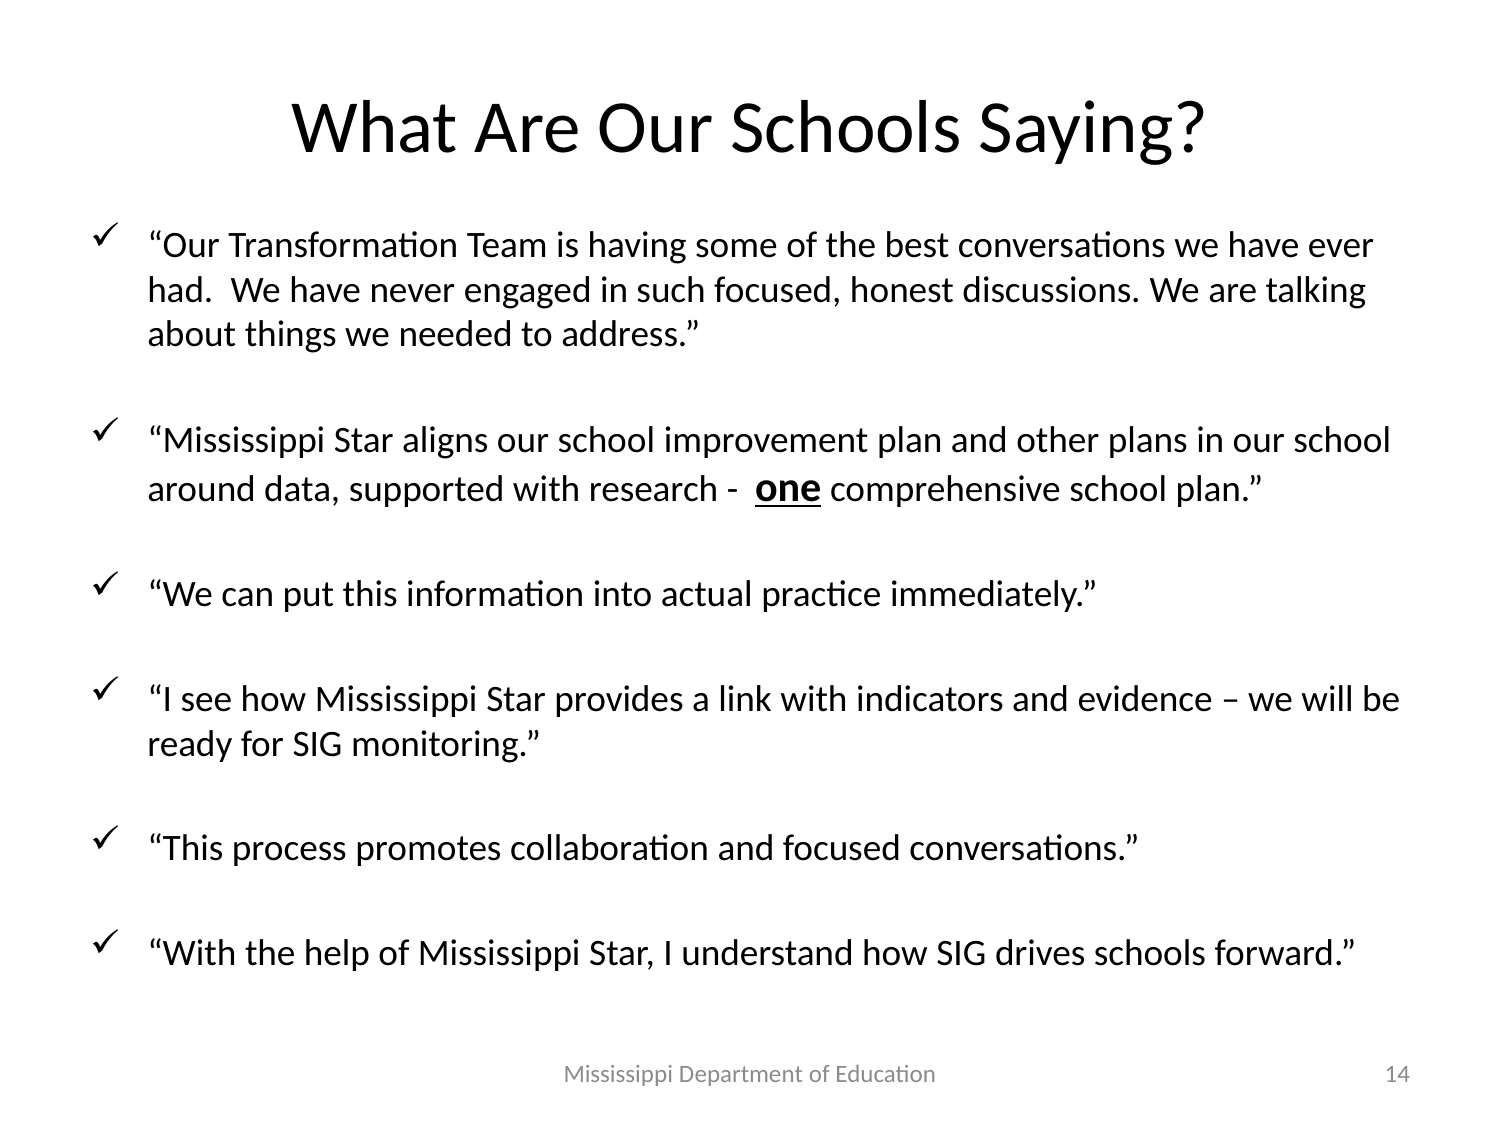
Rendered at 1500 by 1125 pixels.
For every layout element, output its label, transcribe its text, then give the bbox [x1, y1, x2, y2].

footer Mississippi Department of Education [512, 1042, 988, 1103]
list “Our Transformation Team is having some of the best conversations we have ever had. We have never engaged in such focused, honest discussions. We are talking about things we needed to address.” “Mississippi Star aligns our school improvement plan and other plans in our school around data, supported with research - one comprehensive school plan.” “We can put this information into actual practice immediately.” “I see how Mississippi Star provides a link with indicators and evidence – we will be ready for SIG monitoring.” “This process promotes collaboration and focused conversations.” “With the help of Mississippi Star, I understand how SIG drives schools forward.” [75, 212, 1425, 1005]
title What Are Our Schools Saying? [75, 45, 1425, 200]
slide_number 14 [1074, 1042, 1425, 1103]
